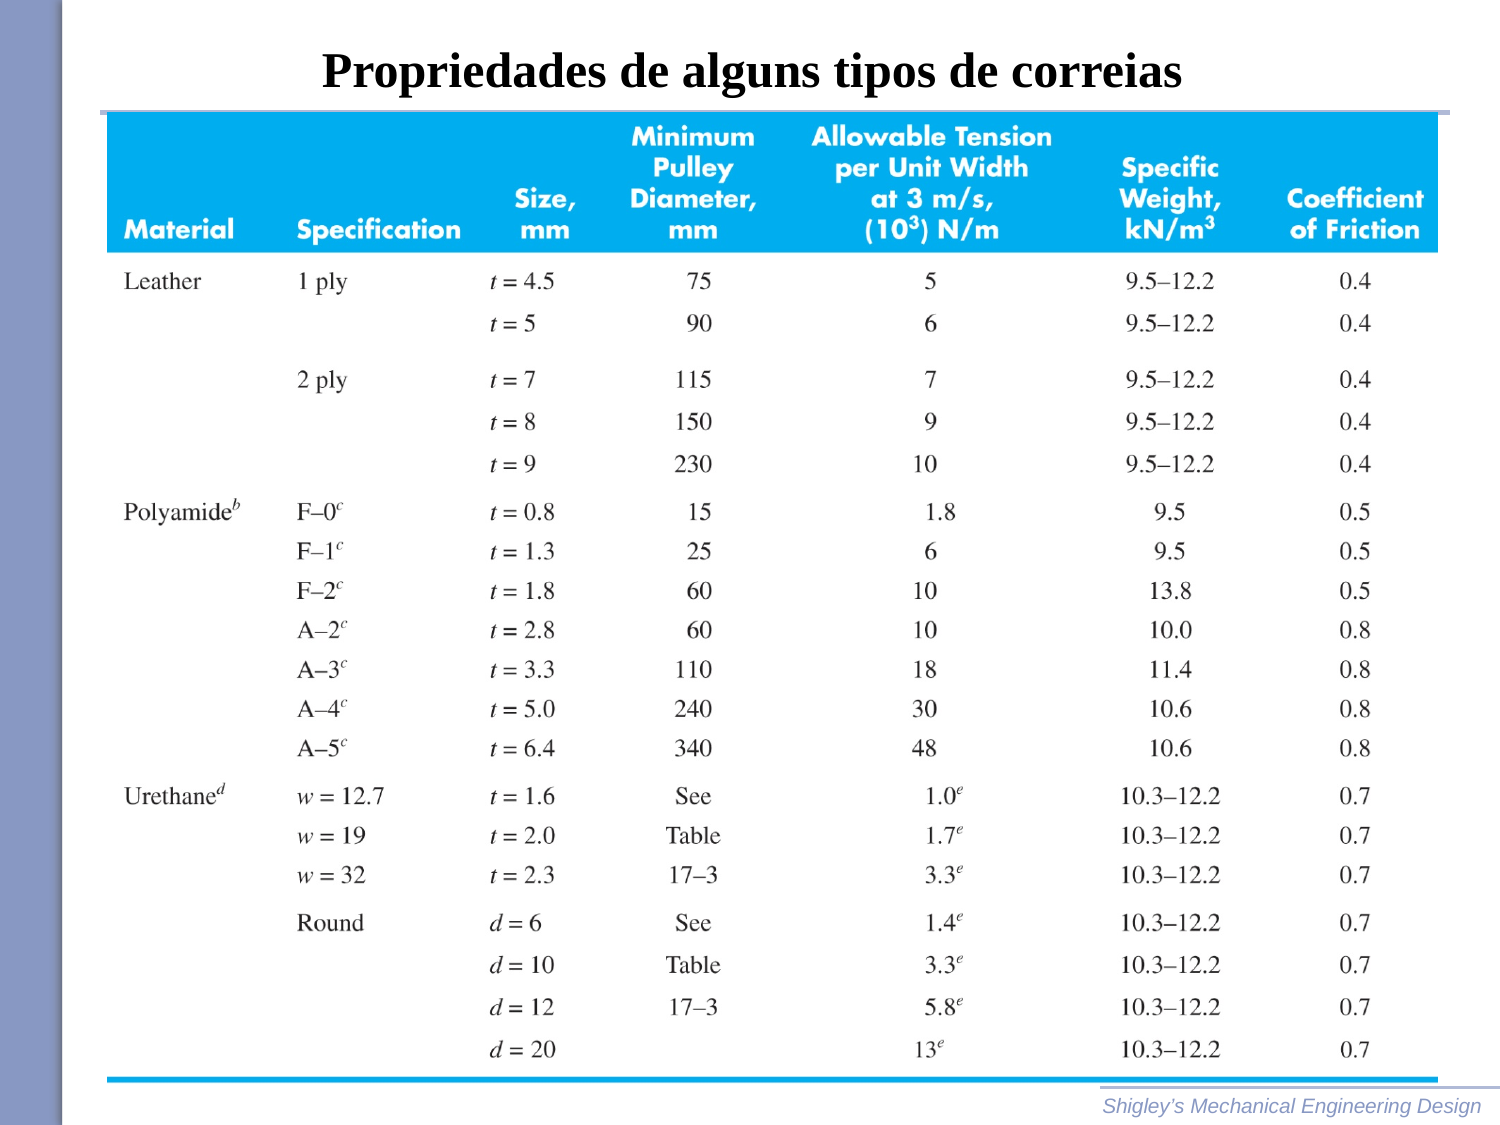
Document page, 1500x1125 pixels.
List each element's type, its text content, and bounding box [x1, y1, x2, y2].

picture [632, 127, 662, 146]
picture [682, 133, 686, 146]
picture [908, 188, 922, 208]
picture [1364, 195, 1397, 208]
picture [1288, 187, 1361, 208]
picture [878, 220, 886, 238]
picture [731, 132, 754, 146]
title Propriedades de alguns tipos de correias [137, 30, 1368, 106]
picture [1166, 218, 1178, 240]
picture [675, 191, 750, 208]
picture [866, 220, 872, 244]
picture [907, 125, 922, 146]
picture [939, 220, 958, 238]
picture [670, 226, 692, 238]
picture [933, 160, 941, 176]
picture [1144, 220, 1163, 238]
picture [980, 164, 984, 176]
picture [655, 158, 685, 177]
footer Shigley’s Mechanical Engineering Design [1087, 1074, 1500, 1125]
picture [547, 226, 569, 238]
picture [841, 125, 862, 146]
picture [522, 226, 544, 238]
picture [1359, 222, 1419, 239]
picture [892, 216, 919, 239]
picture [959, 187, 970, 210]
picture [922, 219, 928, 244]
picture [298, 219, 355, 245]
picture [516, 188, 536, 208]
picture [974, 195, 983, 208]
picture [950, 156, 984, 177]
picture [836, 163, 879, 183]
picture [1119, 189, 1147, 208]
picture [864, 132, 904, 146]
picture [665, 133, 679, 145]
picture [688, 156, 692, 176]
picture [976, 226, 998, 238]
picture [695, 226, 717, 238]
picture [890, 158, 923, 177]
picture [569, 203, 574, 211]
picture [703, 163, 716, 177]
picture [1126, 218, 1141, 238]
picture [1214, 203, 1220, 211]
picture [955, 127, 968, 145]
picture [717, 164, 733, 183]
picture [987, 155, 1028, 176]
picture [961, 218, 973, 240]
picture [934, 195, 956, 207]
picture [1416, 191, 1424, 208]
picture [1181, 226, 1203, 238]
picture [358, 218, 393, 239]
picture [1205, 216, 1214, 229]
picture [395, 222, 444, 239]
picture [446, 226, 460, 238]
picture [539, 195, 551, 208]
picture [1147, 195, 1161, 208]
picture [1341, 226, 1356, 238]
picture [1291, 218, 1317, 239]
picture [1164, 187, 1202, 214]
picture [986, 203, 992, 211]
picture [125, 220, 225, 239]
picture [1001, 132, 1010, 146]
picture [228, 218, 233, 238]
picture [695, 156, 700, 176]
picture [1204, 191, 1212, 207]
picture [1327, 220, 1338, 238]
picture [1123, 155, 1218, 183]
picture [1400, 195, 1413, 208]
picture [1013, 132, 1051, 146]
picture [925, 125, 945, 146]
picture [107, 253, 1438, 1077]
picture [632, 189, 672, 208]
picture [552, 195, 566, 208]
picture [926, 156, 931, 176]
picture [749, 203, 755, 211]
picture [872, 191, 897, 208]
picture [690, 133, 712, 146]
picture [715, 133, 728, 146]
picture [967, 132, 997, 146]
picture [812, 125, 837, 146]
